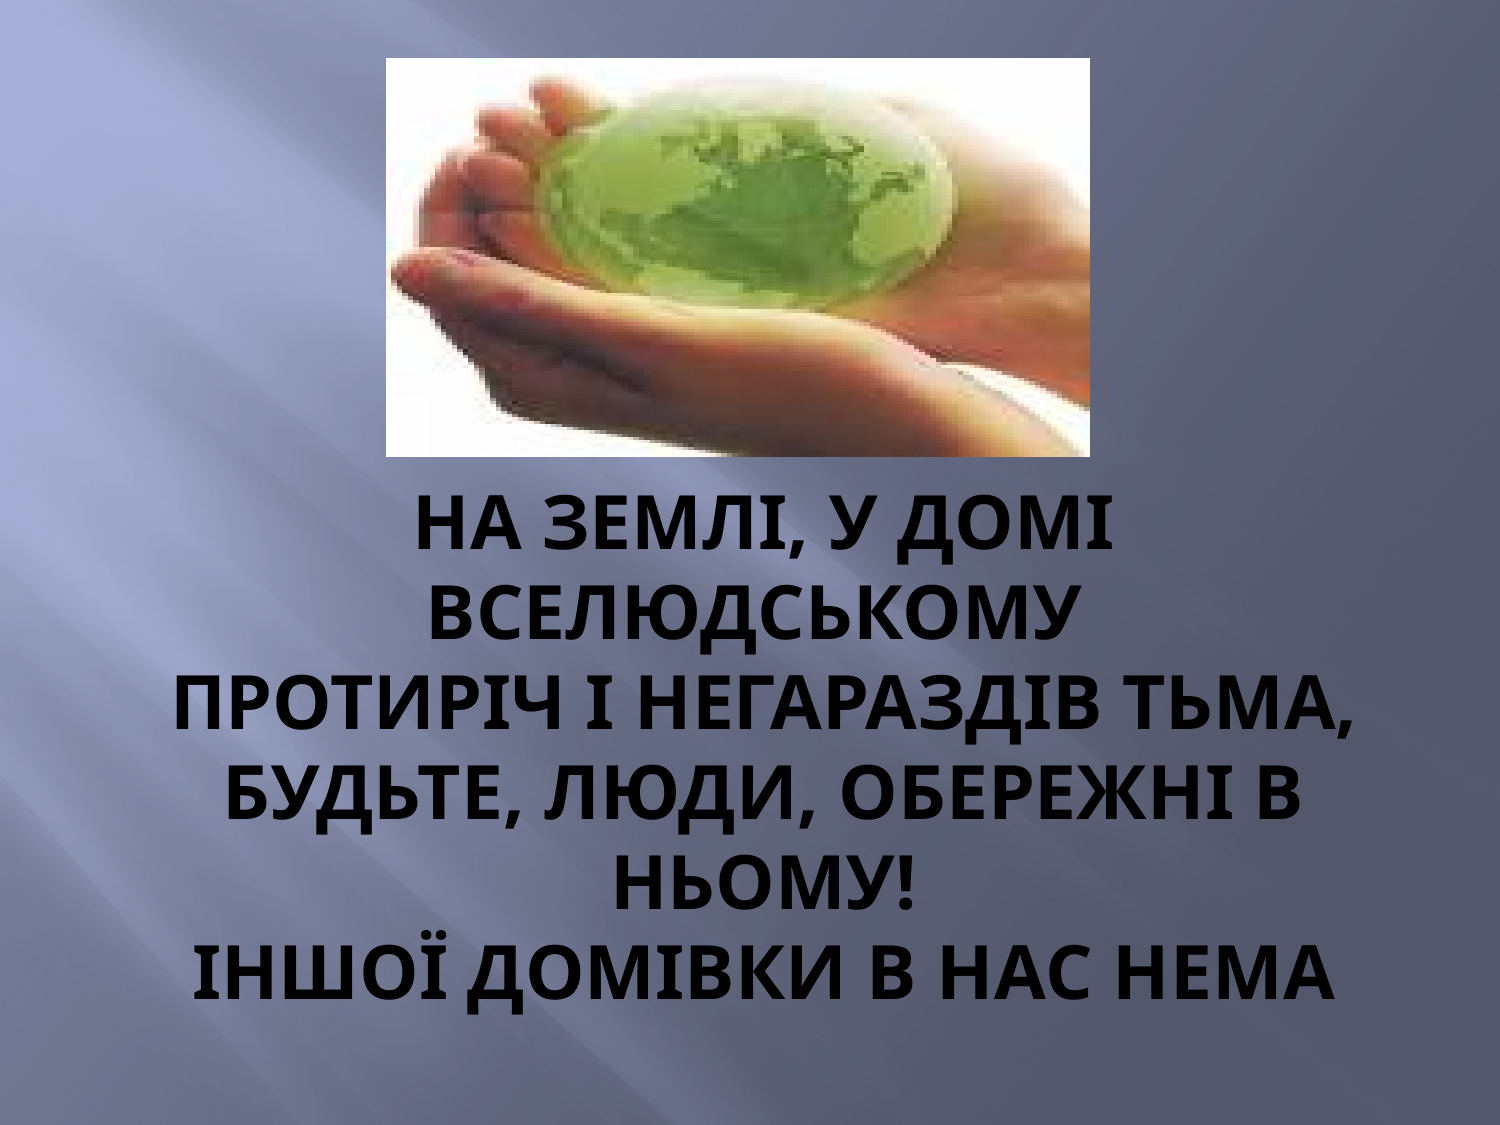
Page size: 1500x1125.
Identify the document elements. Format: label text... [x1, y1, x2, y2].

title НА ЗЕМЛІ, У ДОМІ ВСЕЛЮДСЬКОМУ ПРОТИРІЧ І НЕГАРАЗДІВ ТЬМА, БУДЬТЕ, ЛЮДИ, ОБЕРЕЖНІ В НЬОМУ! ІНШОЇ ДОМІВКИ В НАС НЕМА [75, 457, 1454, 1032]
picture [386, 58, 1090, 458]
